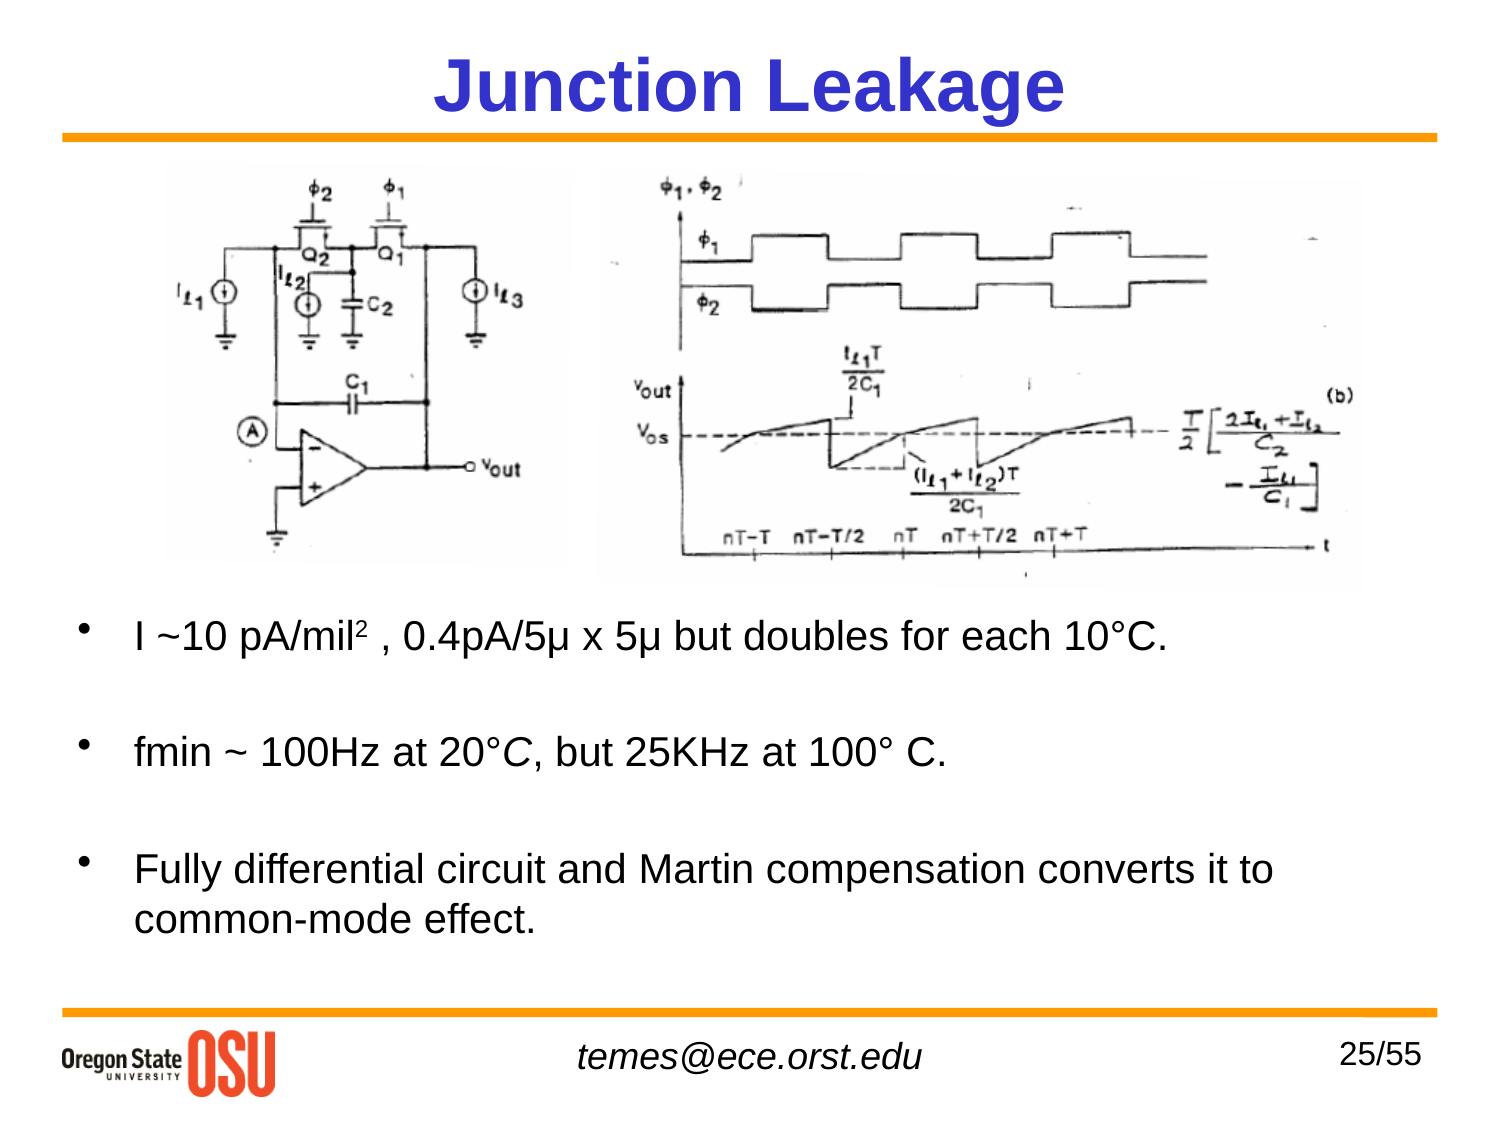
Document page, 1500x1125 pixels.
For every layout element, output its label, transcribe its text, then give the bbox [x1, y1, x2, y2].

footer 25/55 [1274, 1024, 1438, 1101]
picture [62, 1012, 275, 1113]
picture [165, 162, 1363, 593]
title Junction Leakage [112, 24, 1388, 112]
list I ~10 pA/mil2 , 0.4pA/5μ x 5μ but doubles for each 10°C. fmin ~ 100Hz at 20°C, but 25KHz at 100° C. Fully differential circuit and Martin compensation converts it to common-mode effect. [62, 112, 1438, 988]
